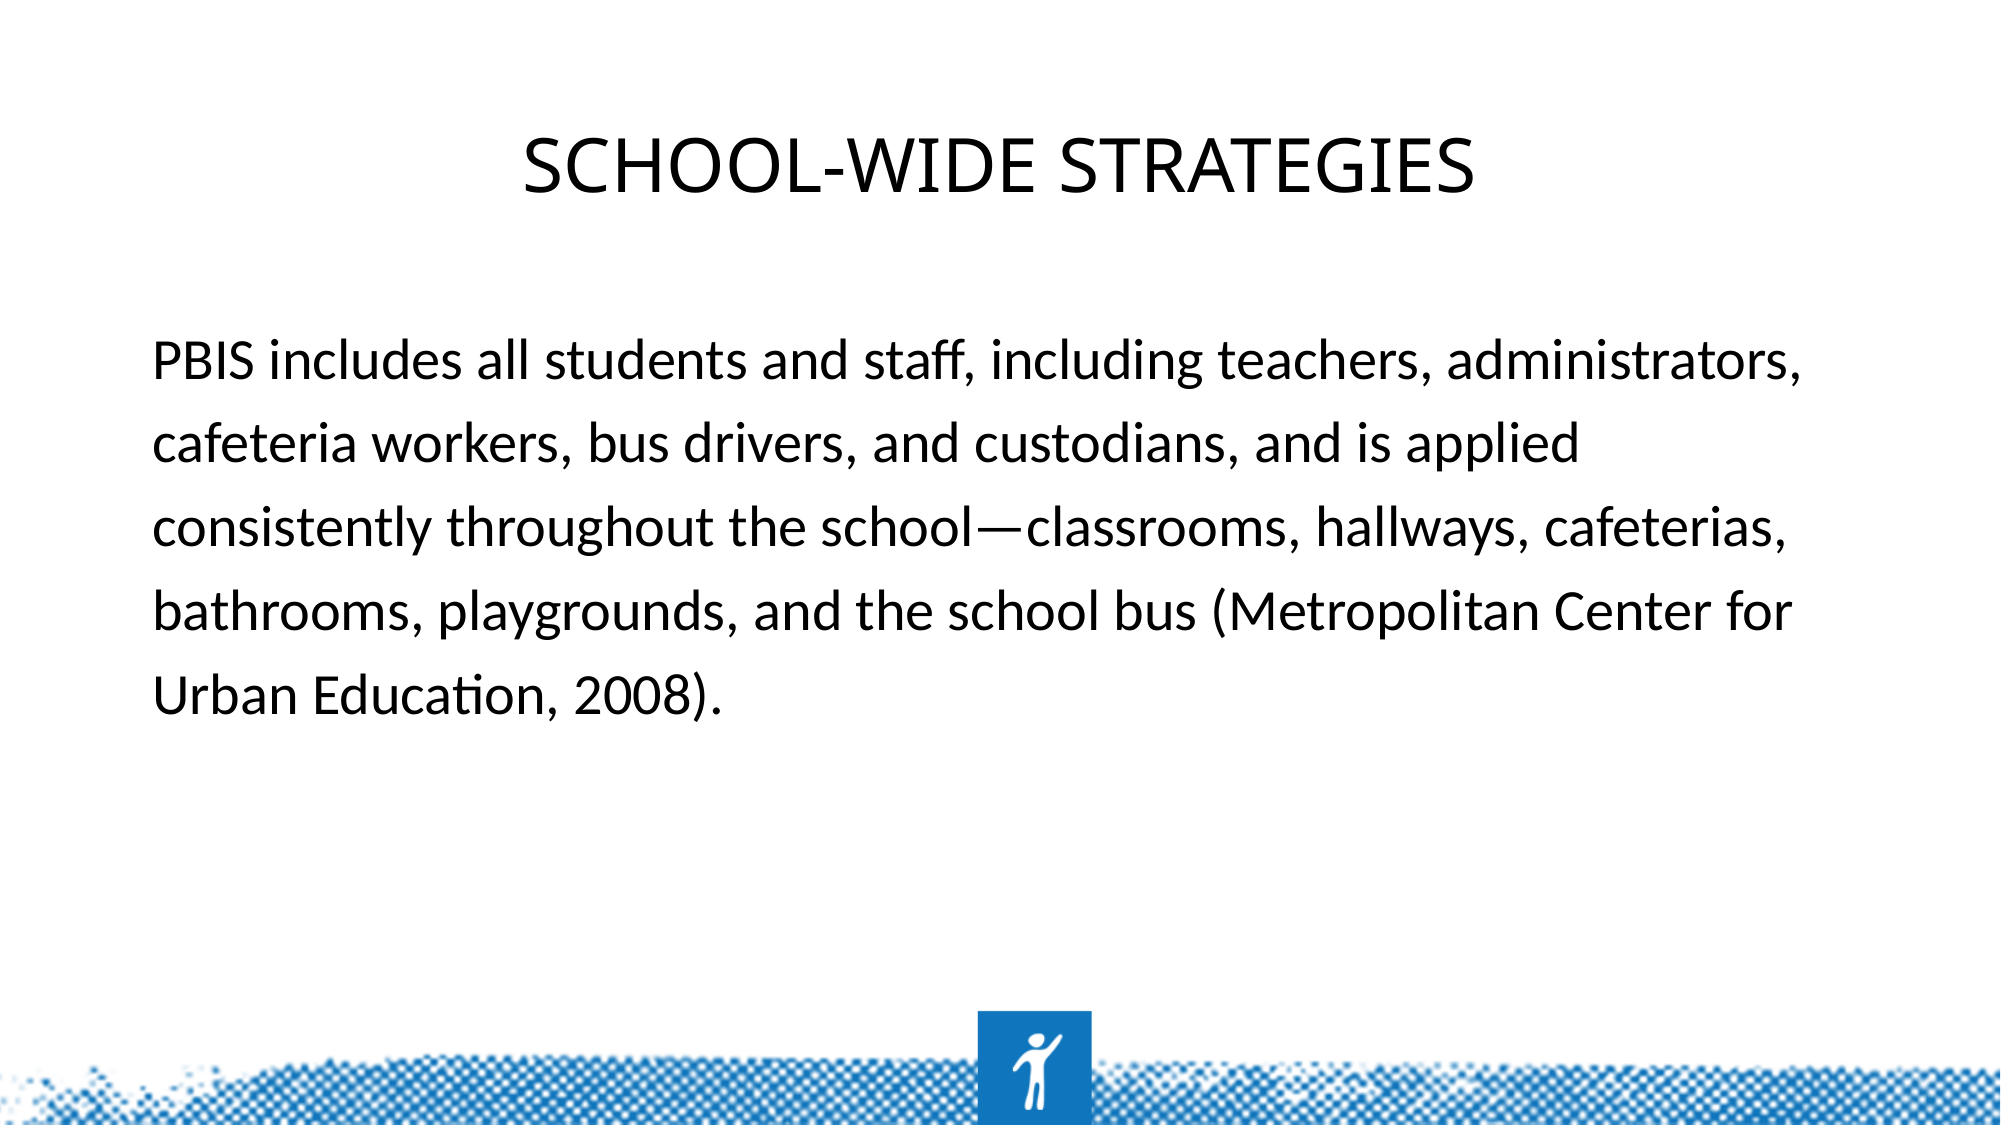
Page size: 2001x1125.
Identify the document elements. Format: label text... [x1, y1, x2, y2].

picture [0, 0, 2001, 1125]
list PBIS includes all students and staff, including teachers, administrators, cafeteria workers, bus drivers, and custodians, and is applied consistently throughout the school—classrooms, hallways, cafeterias, bathrooms, playgrounds, and the school bus (Metropolitan Center for Urban Education, 2008). [137, 299, 1863, 995]
title School-wide Strategies [137, 59, 1863, 278]
